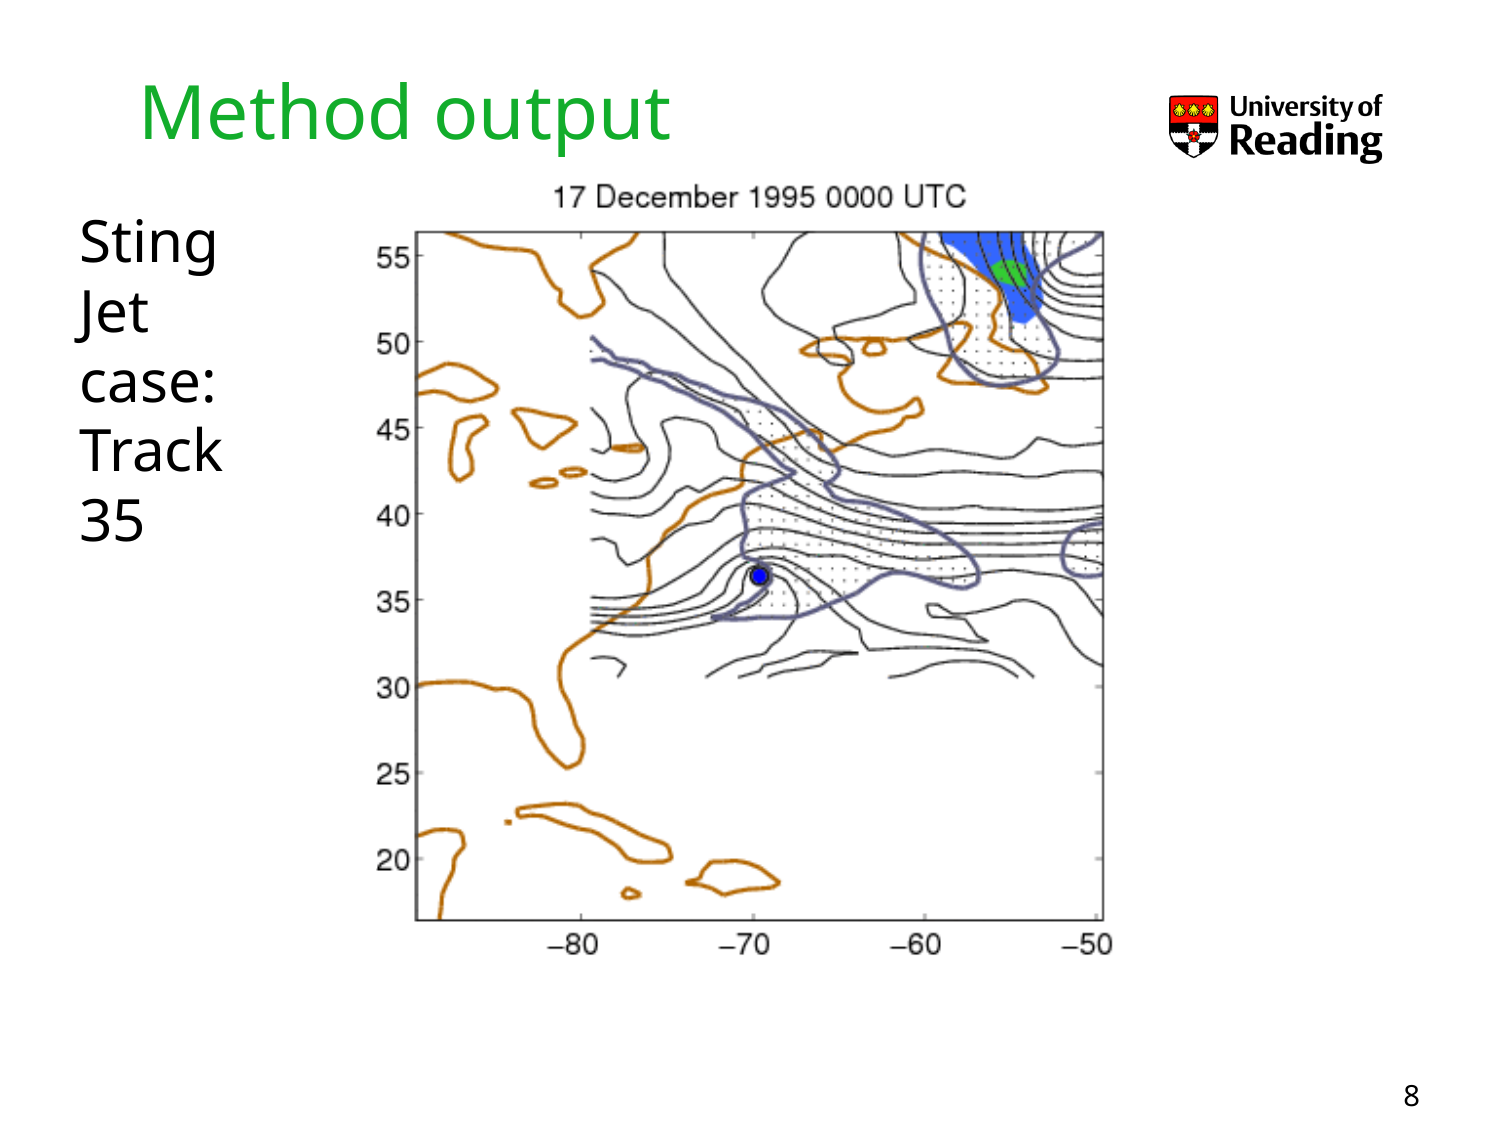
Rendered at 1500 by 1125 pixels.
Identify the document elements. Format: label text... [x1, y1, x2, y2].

title Method output [123, 42, 1141, 162]
text_box Sting Jet case: Track 35 [64, 196, 302, 561]
picture [1169, 94, 1383, 165]
slide_number 8 [1323, 1069, 1436, 1125]
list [375, 167, 1125, 958]
